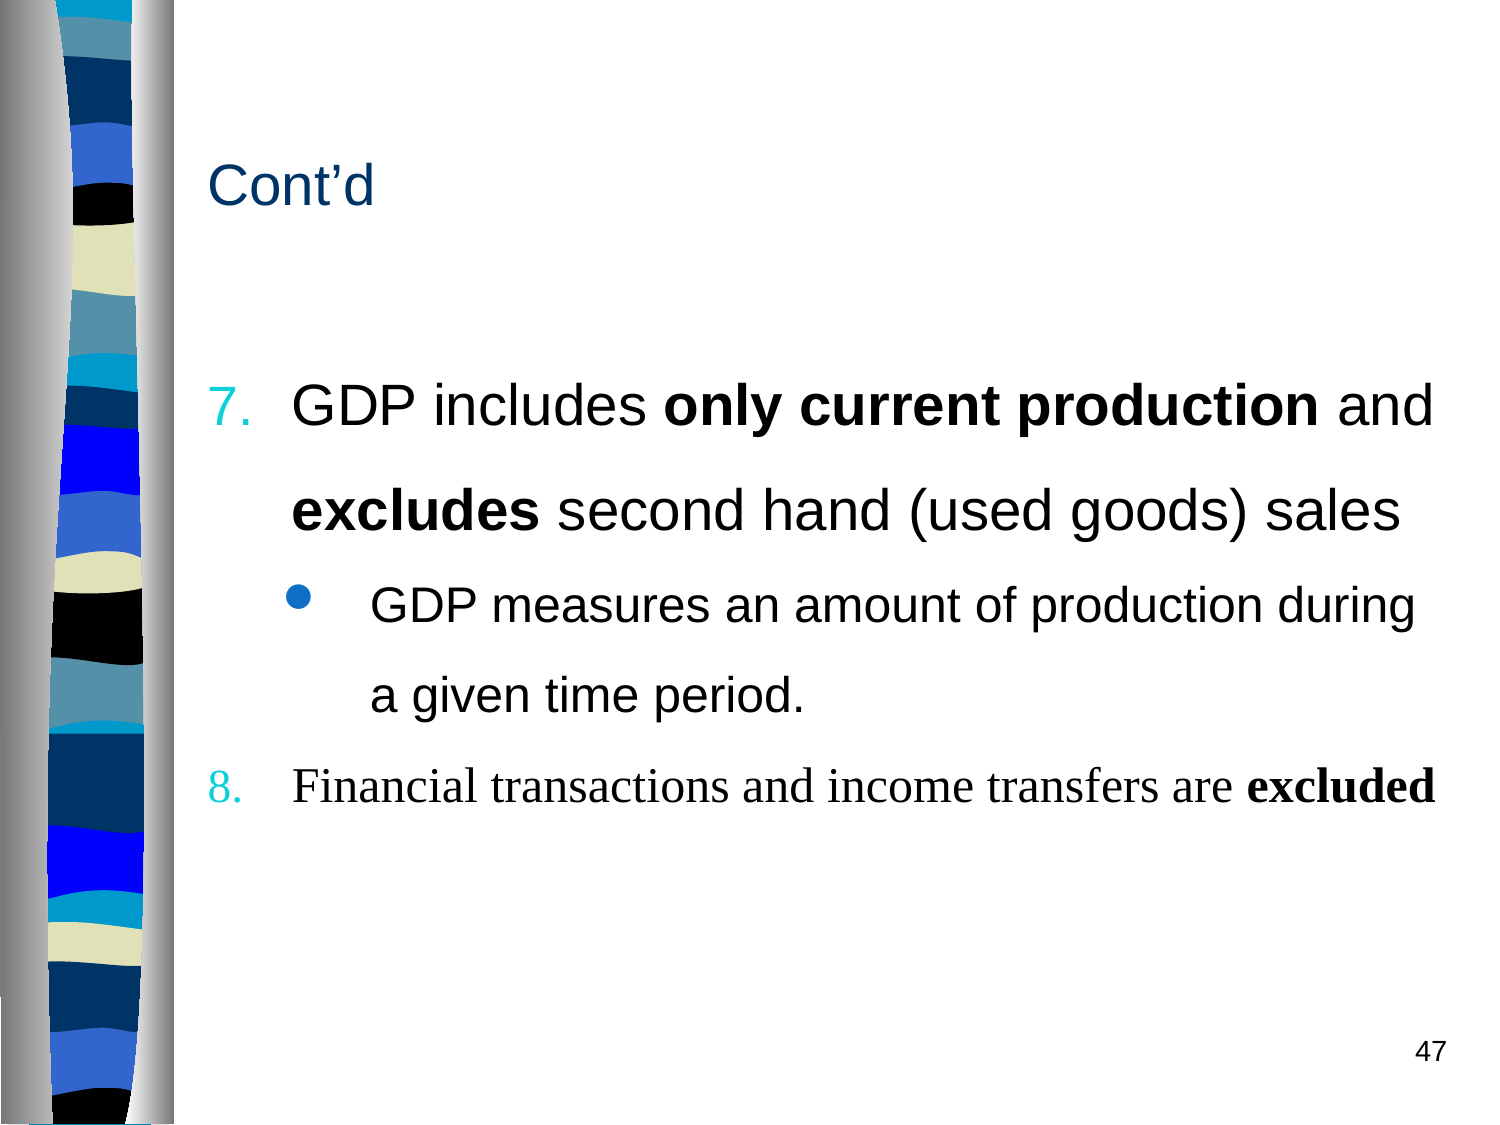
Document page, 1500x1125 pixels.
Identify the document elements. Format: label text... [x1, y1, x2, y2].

list GDP includes only current production and excludes second hand (used goods) sales GDP measures an amount of production during a given time period. Financial transactions and income transfers are excluded [192, 324, 1468, 1000]
slide_number 47 [1149, 1024, 1463, 1101]
title Cont’d [192, 75, 1468, 263]
